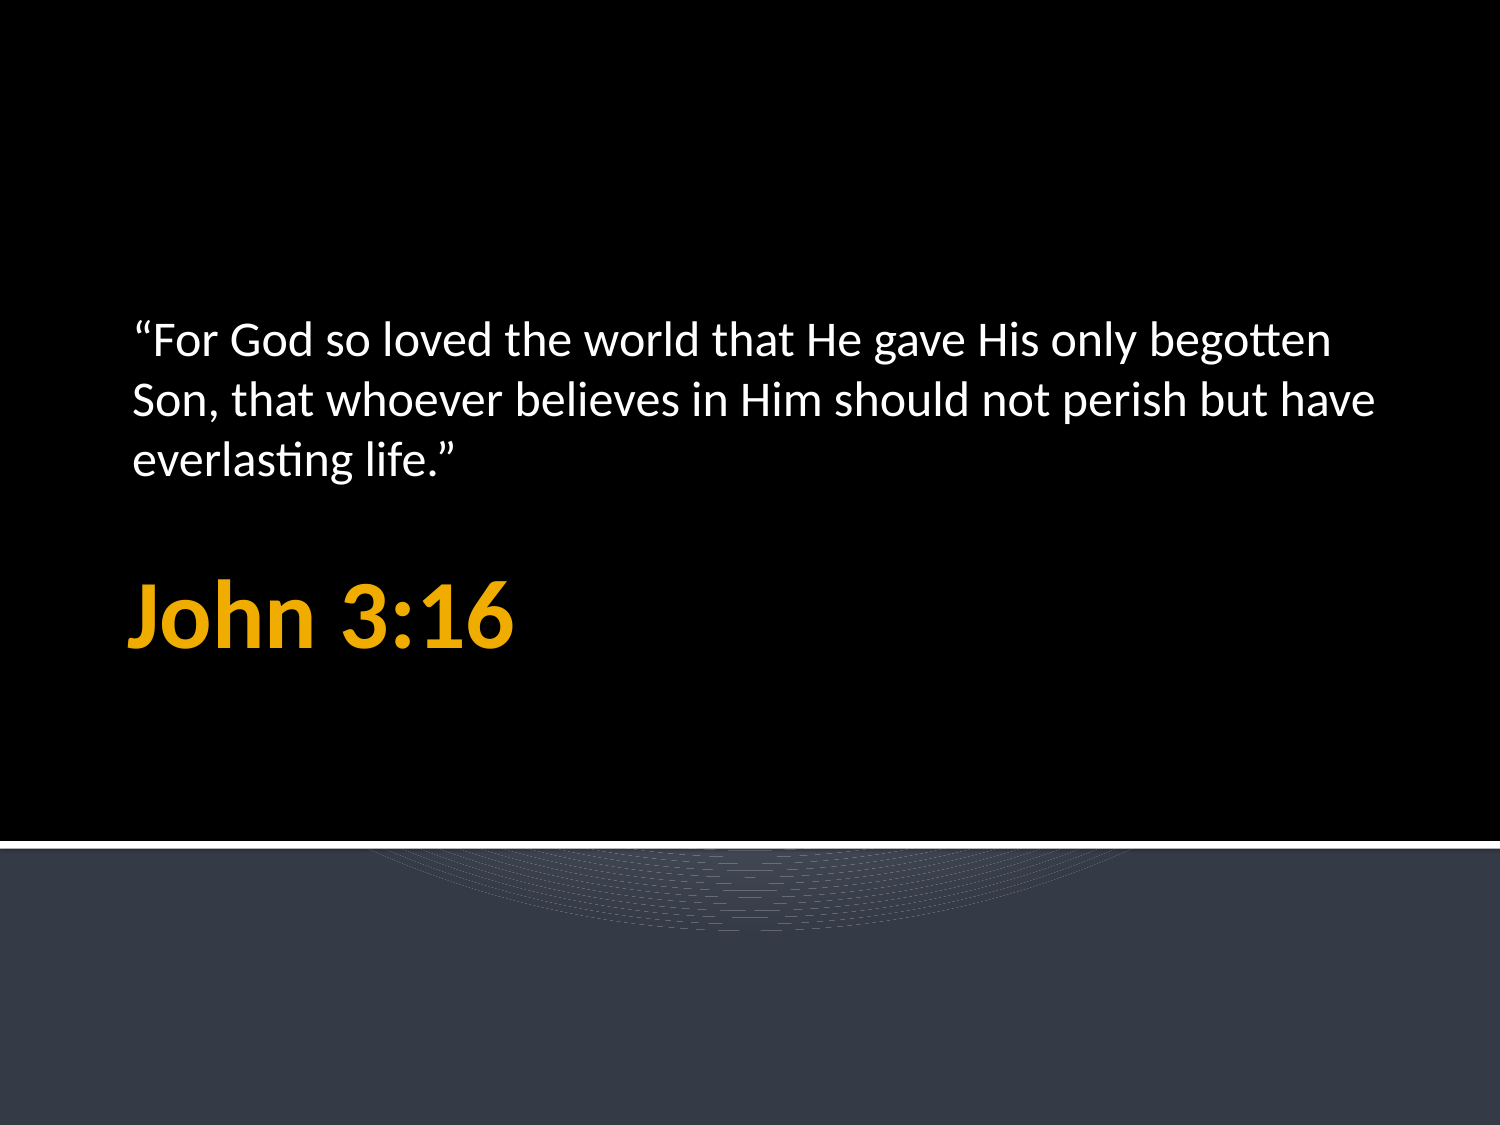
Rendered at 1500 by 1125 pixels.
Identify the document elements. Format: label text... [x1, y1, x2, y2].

subtitle “For God so loved the world that He gave His only begotten Son, that whoever believes in Him should not perish but have everlasting life.” [112, 299, 1438, 546]
title John 3:16 [112, 550, 1438, 825]
